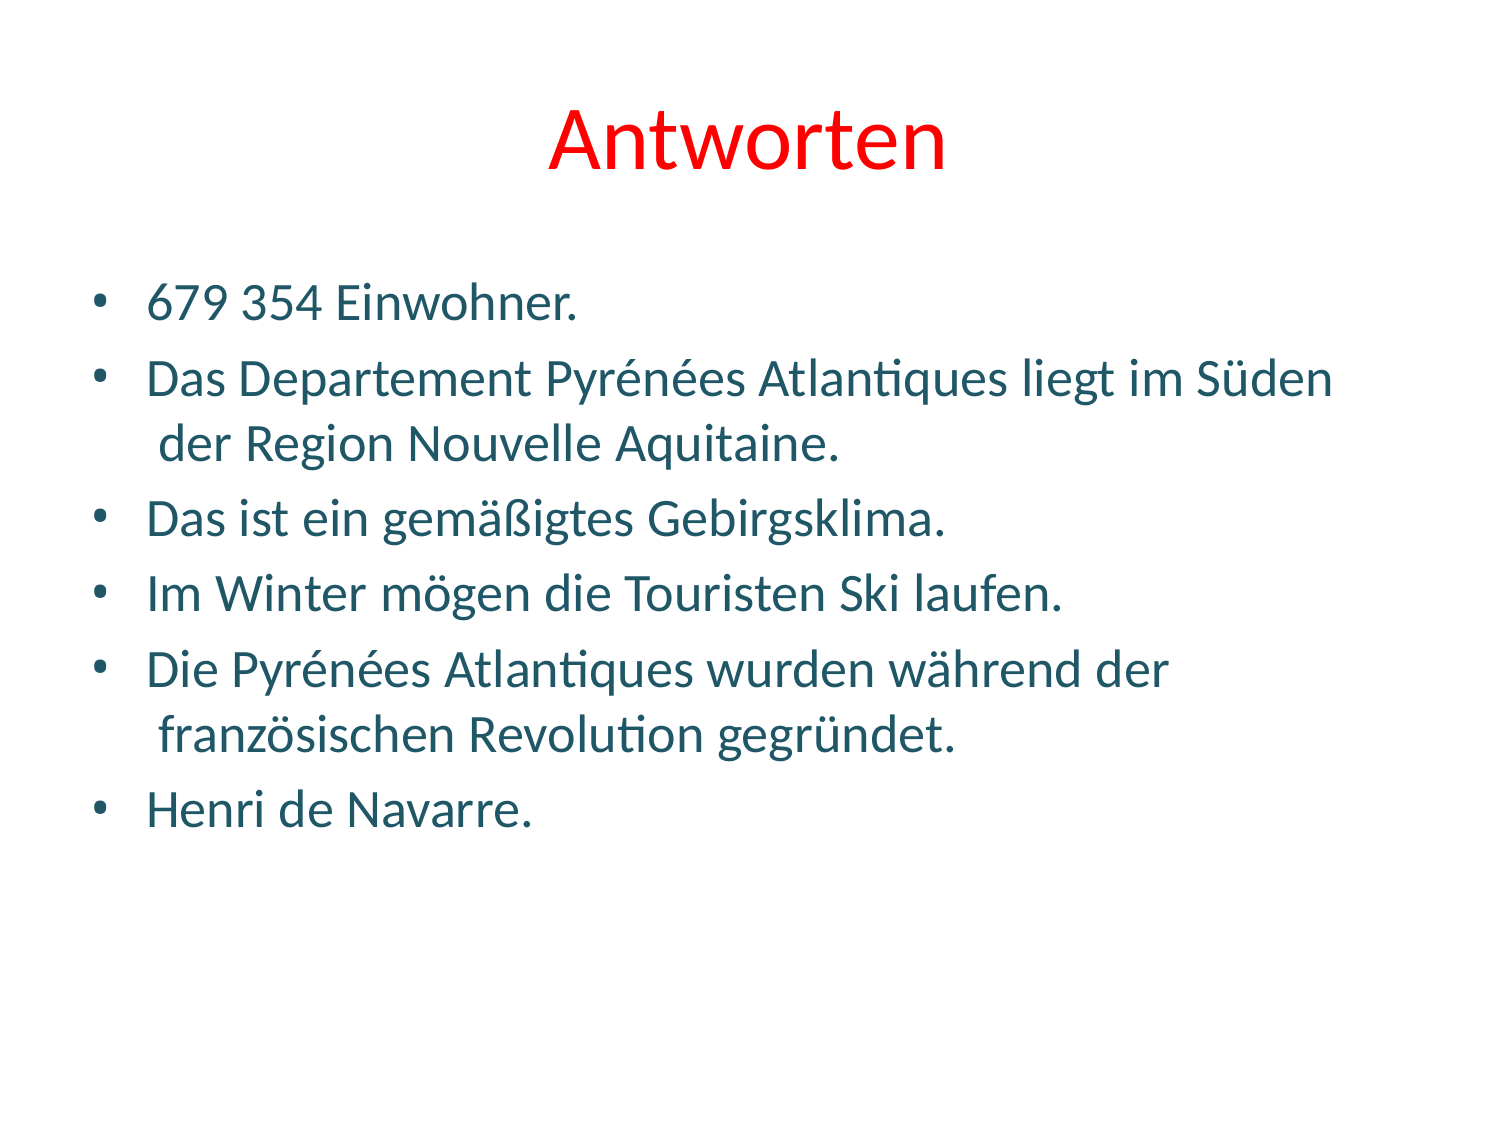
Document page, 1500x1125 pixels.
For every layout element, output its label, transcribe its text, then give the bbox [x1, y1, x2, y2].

title Antworten [546, 75, 954, 253]
text_box 679 354 Einwohner. Das Departement Pyrénées Atlantiques liegt im Süden der Region Nouvelle Aquitaine. Das ist ein gemäßigtes Gebirgsklima. Im Winter mögen die Touristen Ski laufen. Die Pyrénées Atlantiques wurden während der französischen Revolution gegründet. Henri de Navarre. [87, 253, 1340, 839]
